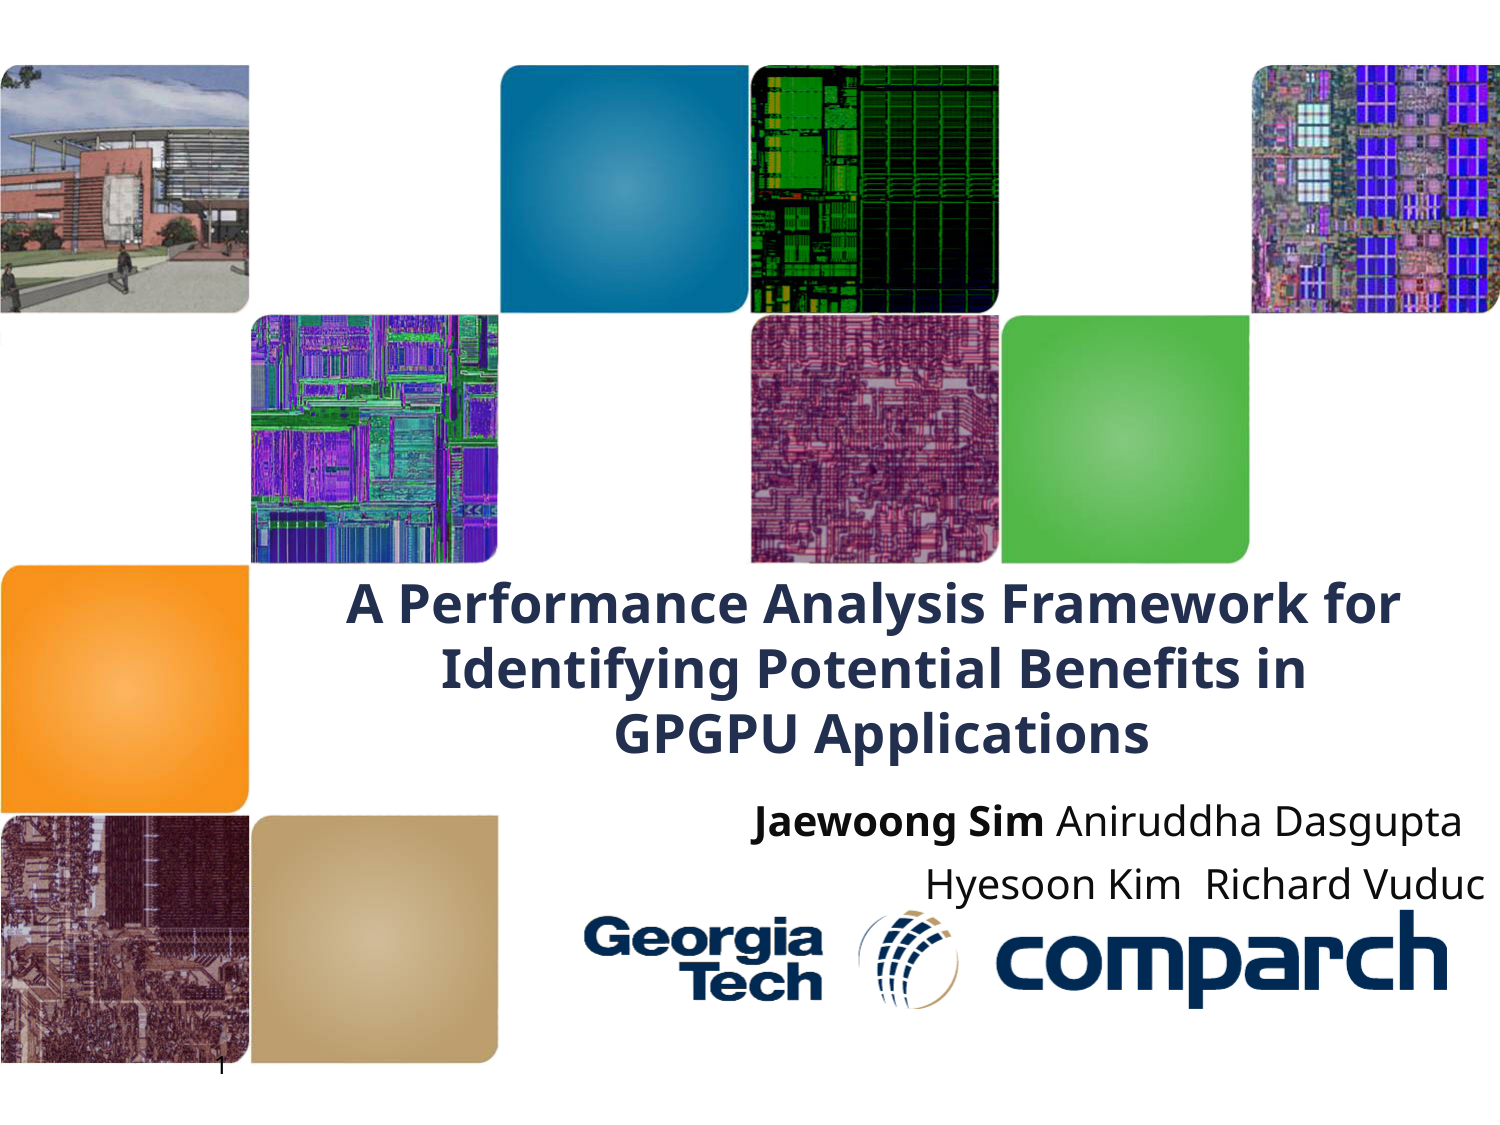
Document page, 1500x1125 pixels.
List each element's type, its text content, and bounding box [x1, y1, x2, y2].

picture [0, 0, 1500, 1125]
slide_number 1 [199, 1042, 400, 1103]
title A Performance Analysis Framework for Identifying Potential Benefits in GPGPU Applications [249, 562, 1500, 763]
subtitle Jaewoong Sim Aniruddha Dasgupta Hyesoon Kim Richard Vuduc [500, 787, 1500, 938]
